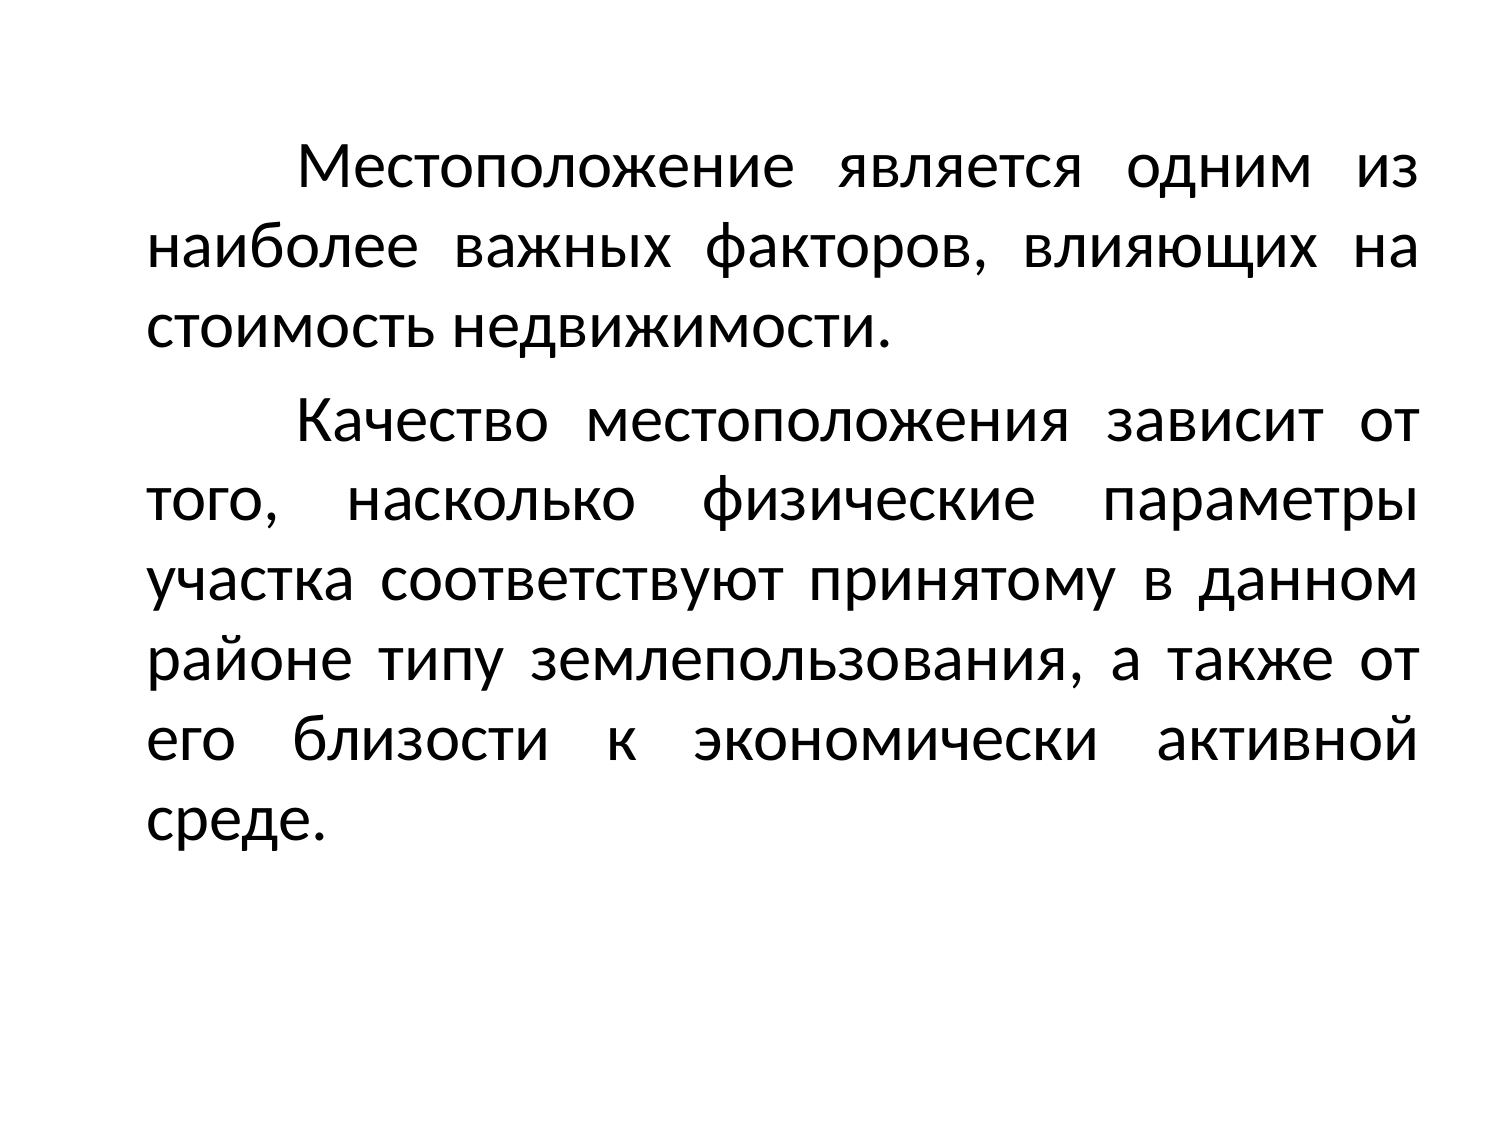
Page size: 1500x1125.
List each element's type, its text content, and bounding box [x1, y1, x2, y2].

list Местоположение является одним из наиболее важных факторов, влияющих на стоимость недвижимости. Качество местоположения зависит от того, насколько физические параметры участка соответствуют принятому в данном районе типу землепользования, а также от его близости к экономически активной среде. [123, 113, 1436, 1035]
